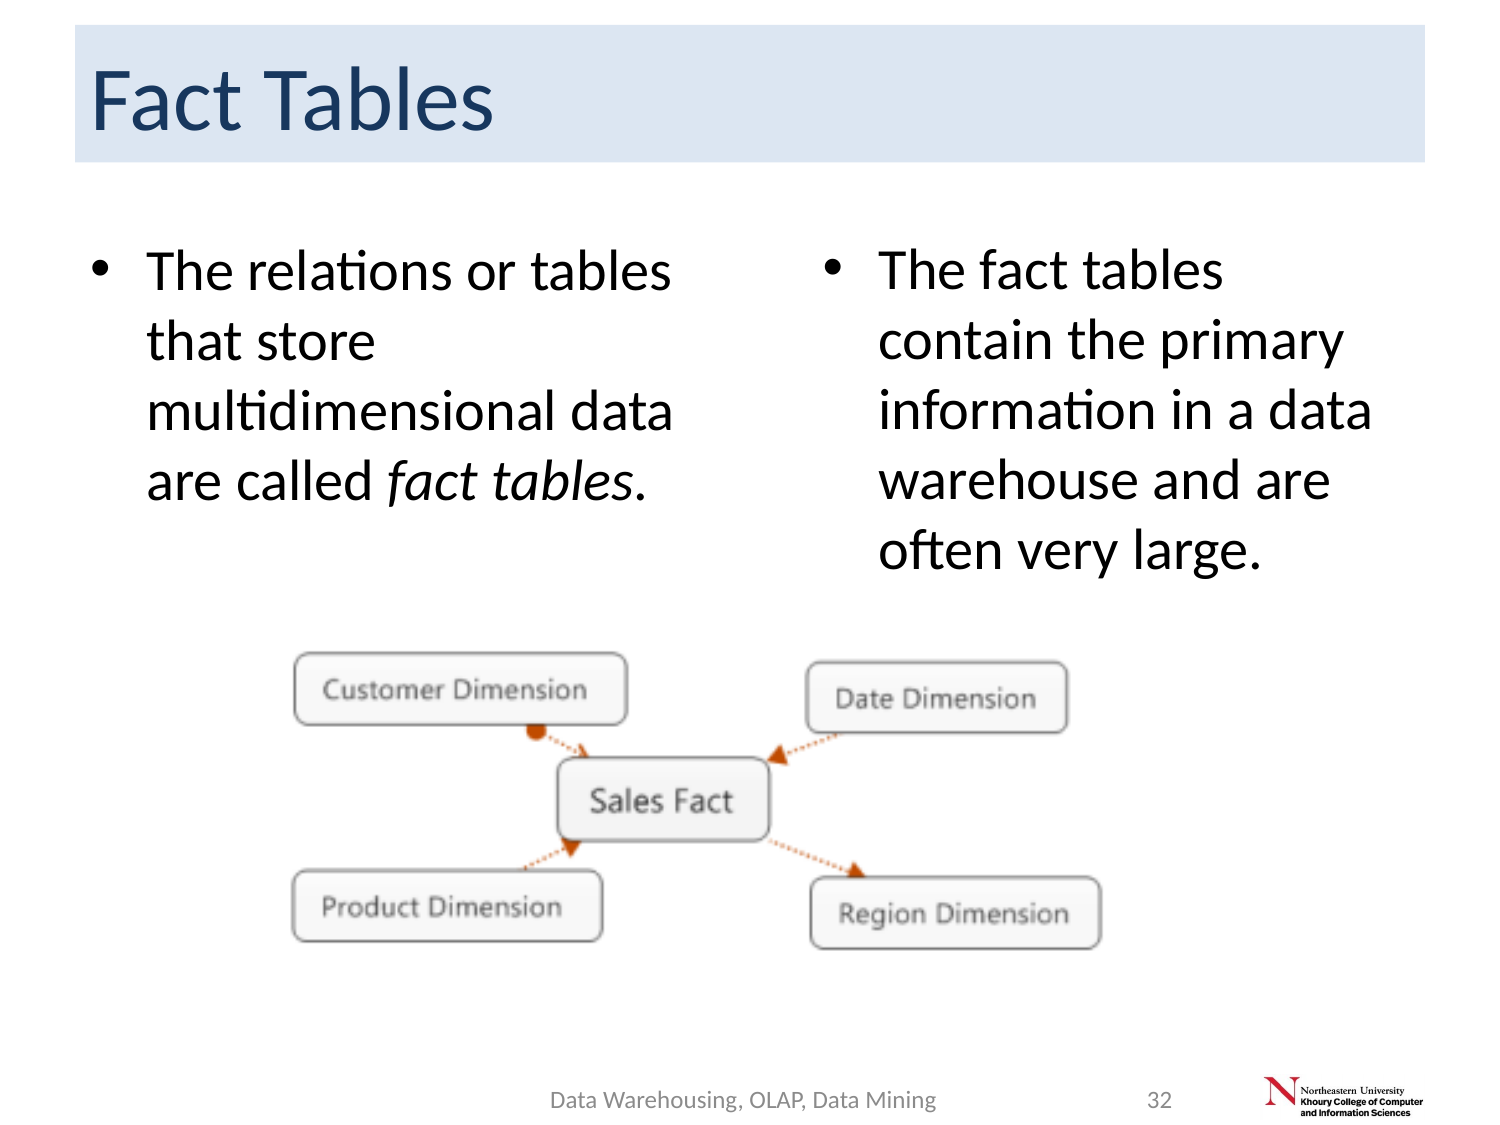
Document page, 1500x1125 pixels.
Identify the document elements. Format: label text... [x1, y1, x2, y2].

slide_number 32 [1074, 1074, 1188, 1122]
footer Data Warehousing, OLAP, Data Mining [462, 1074, 1025, 1122]
picture [262, 620, 1123, 988]
list The relations or tables that store multidimensional data are called fact tables. [75, 224, 693, 617]
picture [1260, 1074, 1425, 1120]
title Fact Tables [75, 24, 1425, 163]
text_box The fact tables contain the primary information in a data warehouse and are often very large. [807, 224, 1425, 616]
